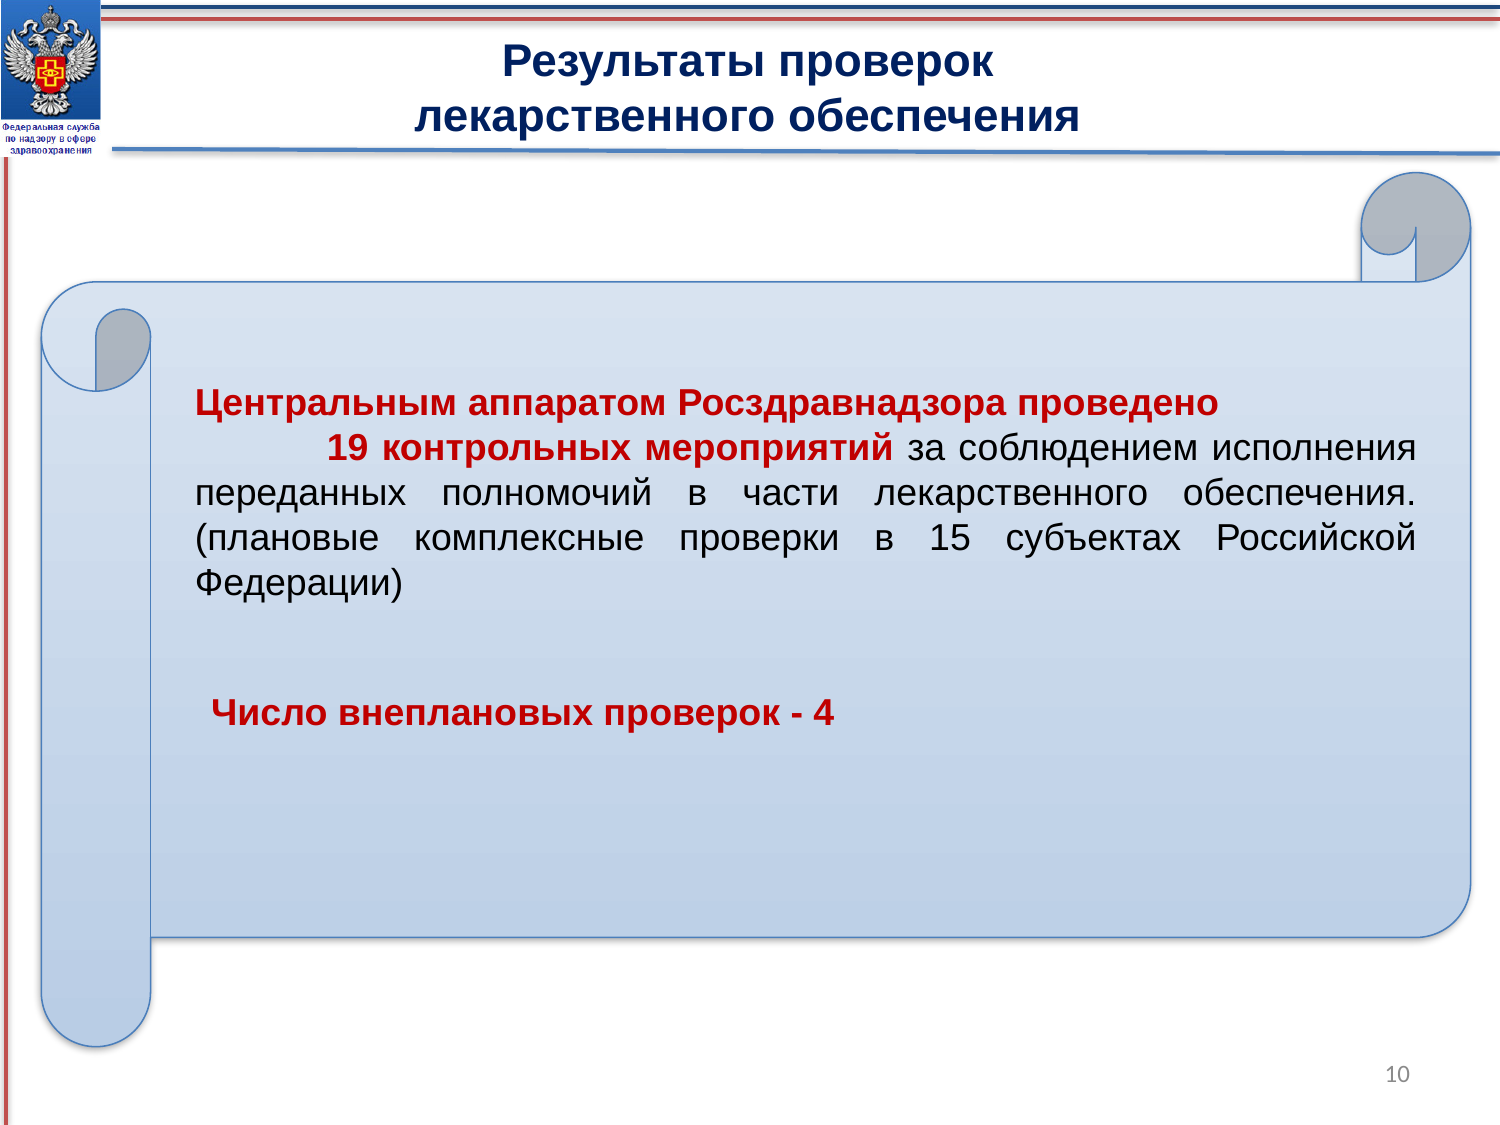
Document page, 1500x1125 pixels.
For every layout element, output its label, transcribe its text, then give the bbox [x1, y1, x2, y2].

text_box Результаты проверок лекарственного обеспечения [399, 22, 1097, 147]
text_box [111, 148, 1500, 154]
picture [0, 0, 101, 157]
text_box [40, 171, 1472, 1048]
slide_number 10 [1074, 1042, 1425, 1103]
text_box Число внеплановых проверок - 4 [196, 680, 904, 741]
text_box Центральным аппаратом Росздравнадзора проведено 19 контрольных мероприятий за соблюдением исполнения переданных полномочий в части лекарственного обеспечения. (плановые комплексные проверки в 15 субъектах Российской Федерации) [179, 370, 1432, 611]
